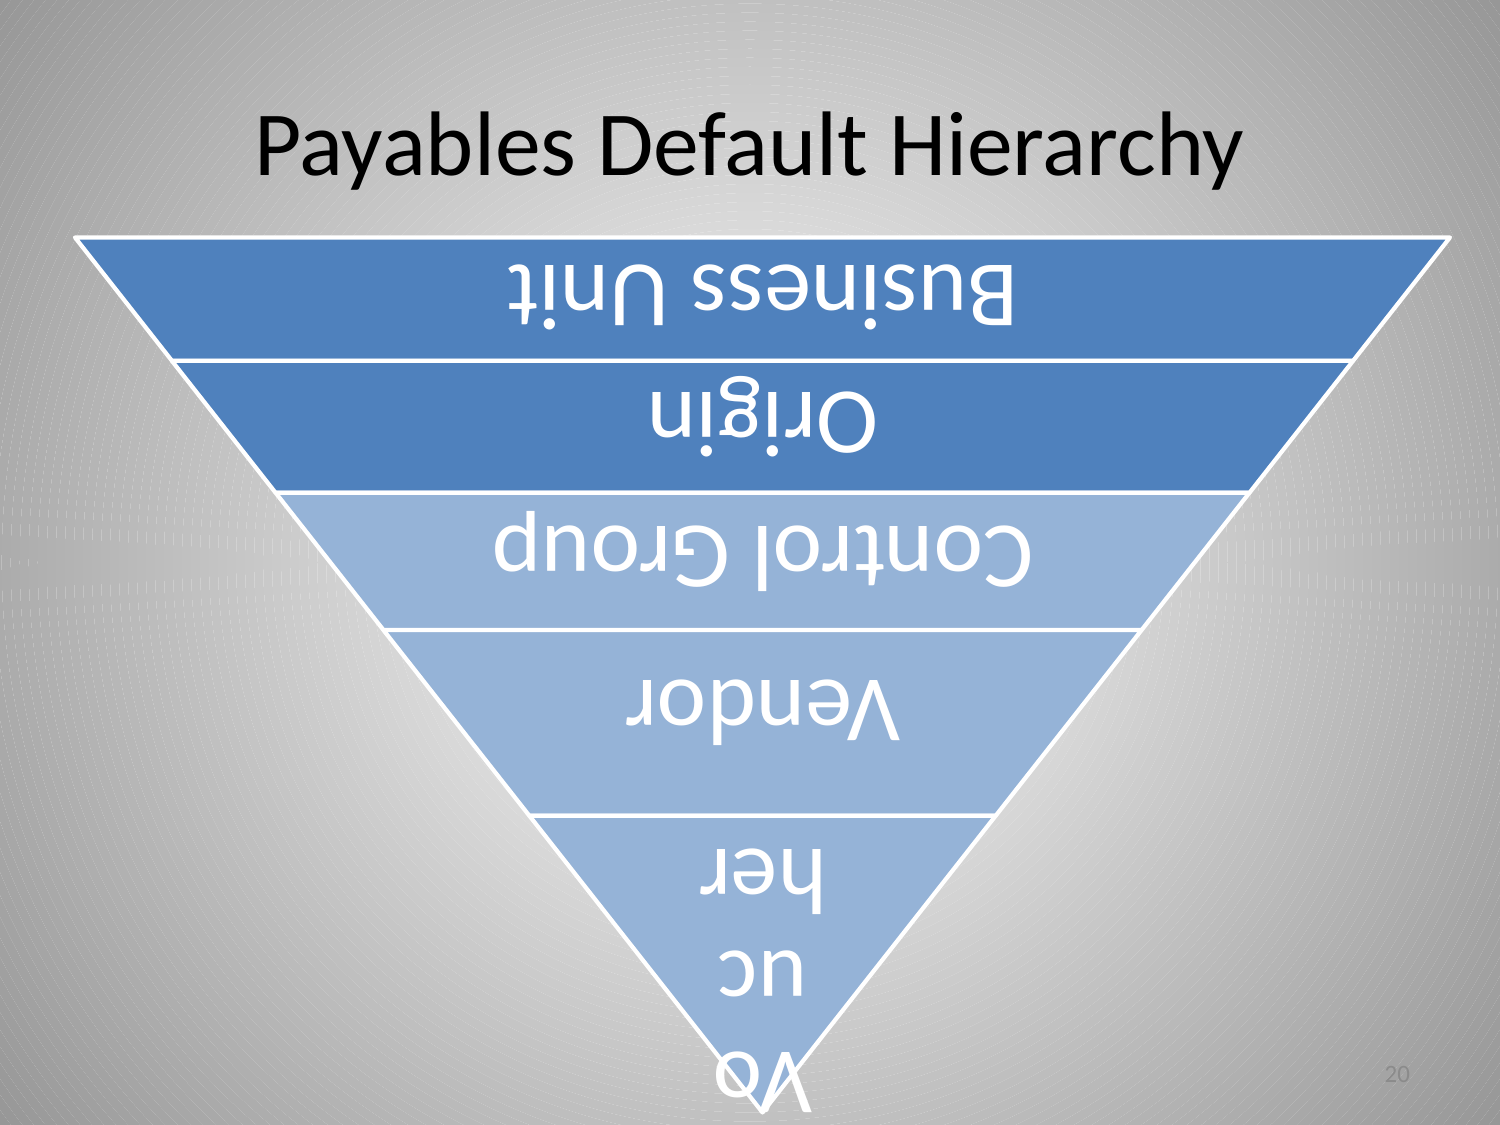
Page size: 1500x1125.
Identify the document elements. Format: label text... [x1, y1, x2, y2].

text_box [74, 237, 1451, 1113]
title Payables Default Hierarchy [75, 45, 1425, 233]
